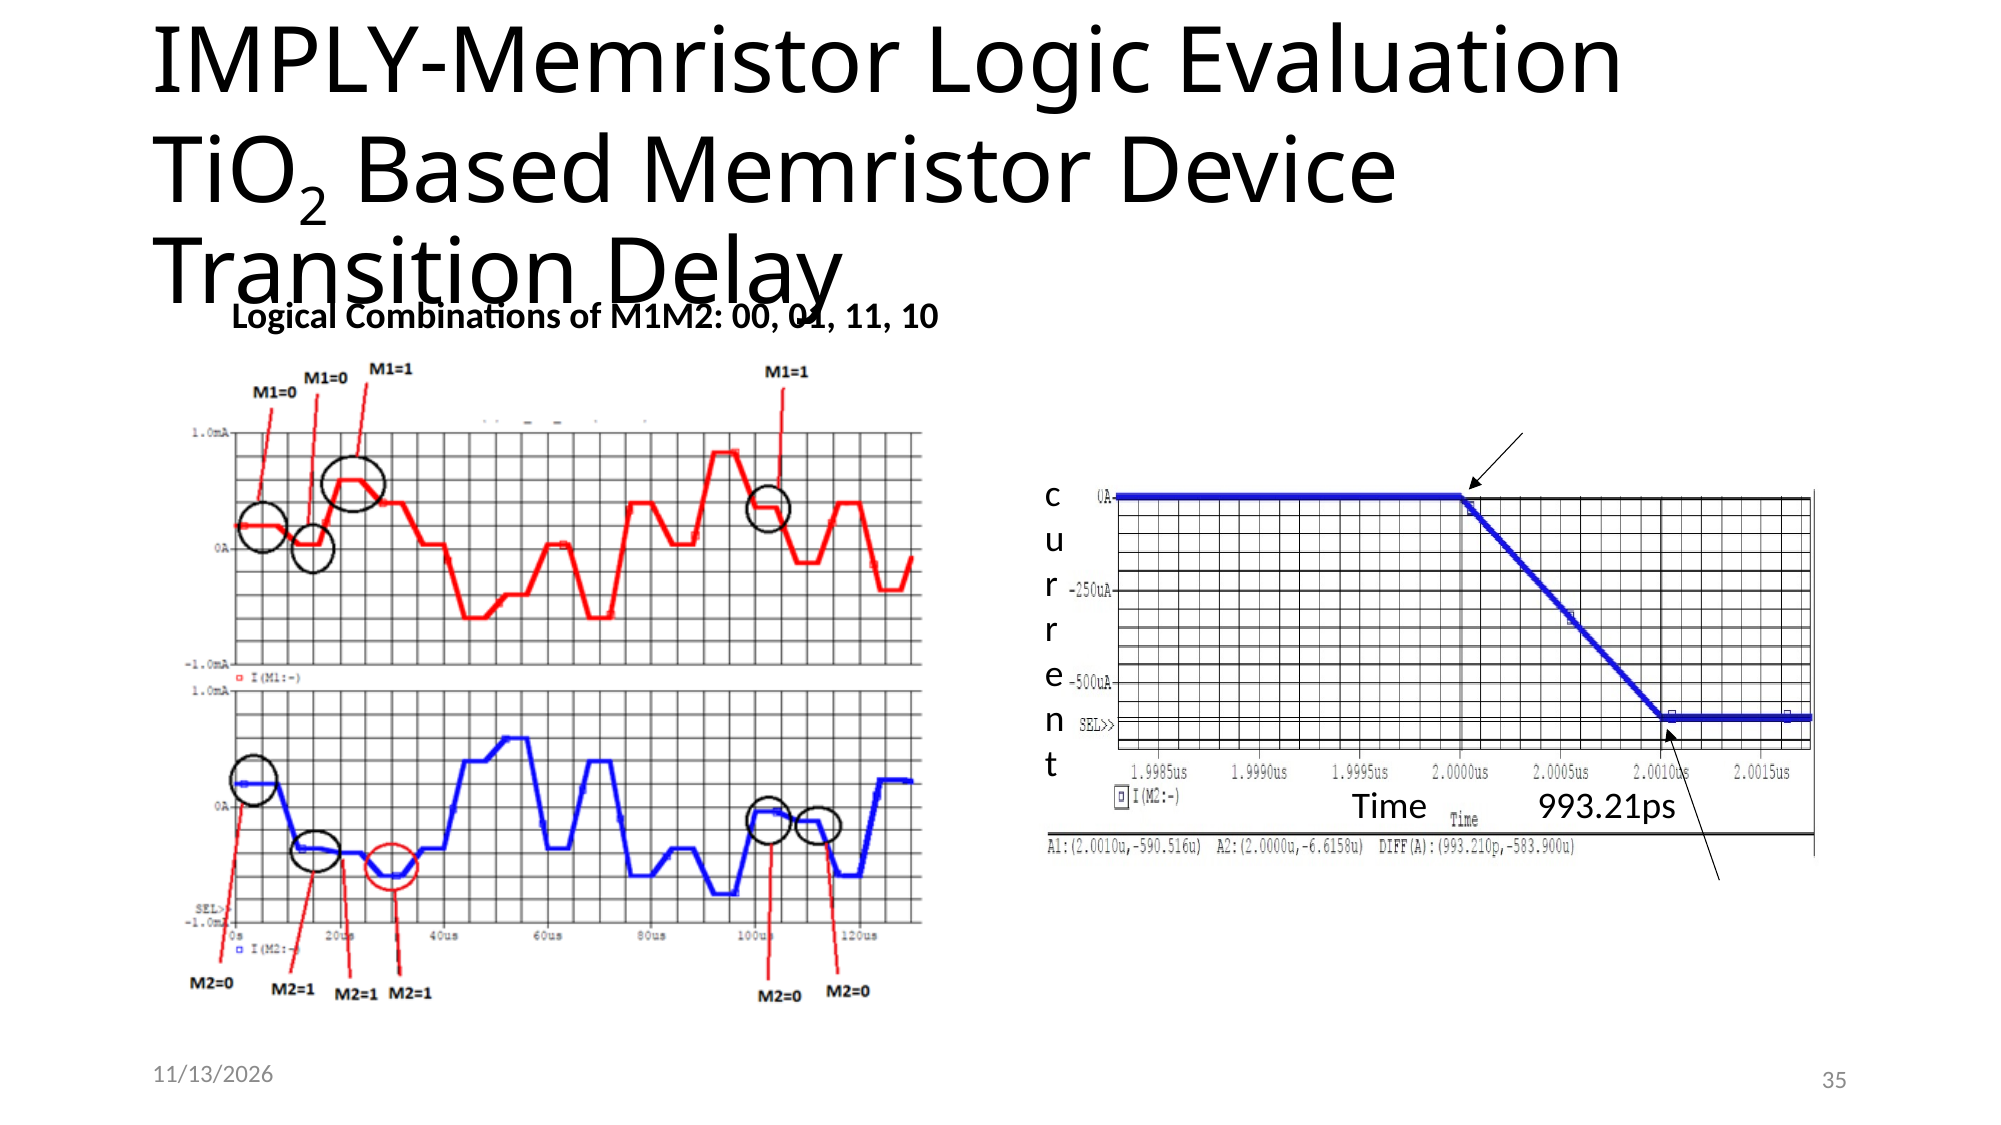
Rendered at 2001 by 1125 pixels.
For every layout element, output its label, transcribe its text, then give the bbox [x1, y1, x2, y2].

text_box Logical Combinations of M1M2: 00, 01, 11, 10 [217, 283, 1080, 344]
slide_number 35 [1412, 1048, 1863, 1109]
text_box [1666, 728, 1720, 881]
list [116, 324, 967, 1031]
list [999, 410, 1850, 902]
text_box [1468, 432, 1523, 490]
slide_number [137, 1042, 588, 1103]
title IMPLY-Memristor Logic Evaluation TiO2 Based Memristor Device Transition Delay [137, 59, 1863, 278]
